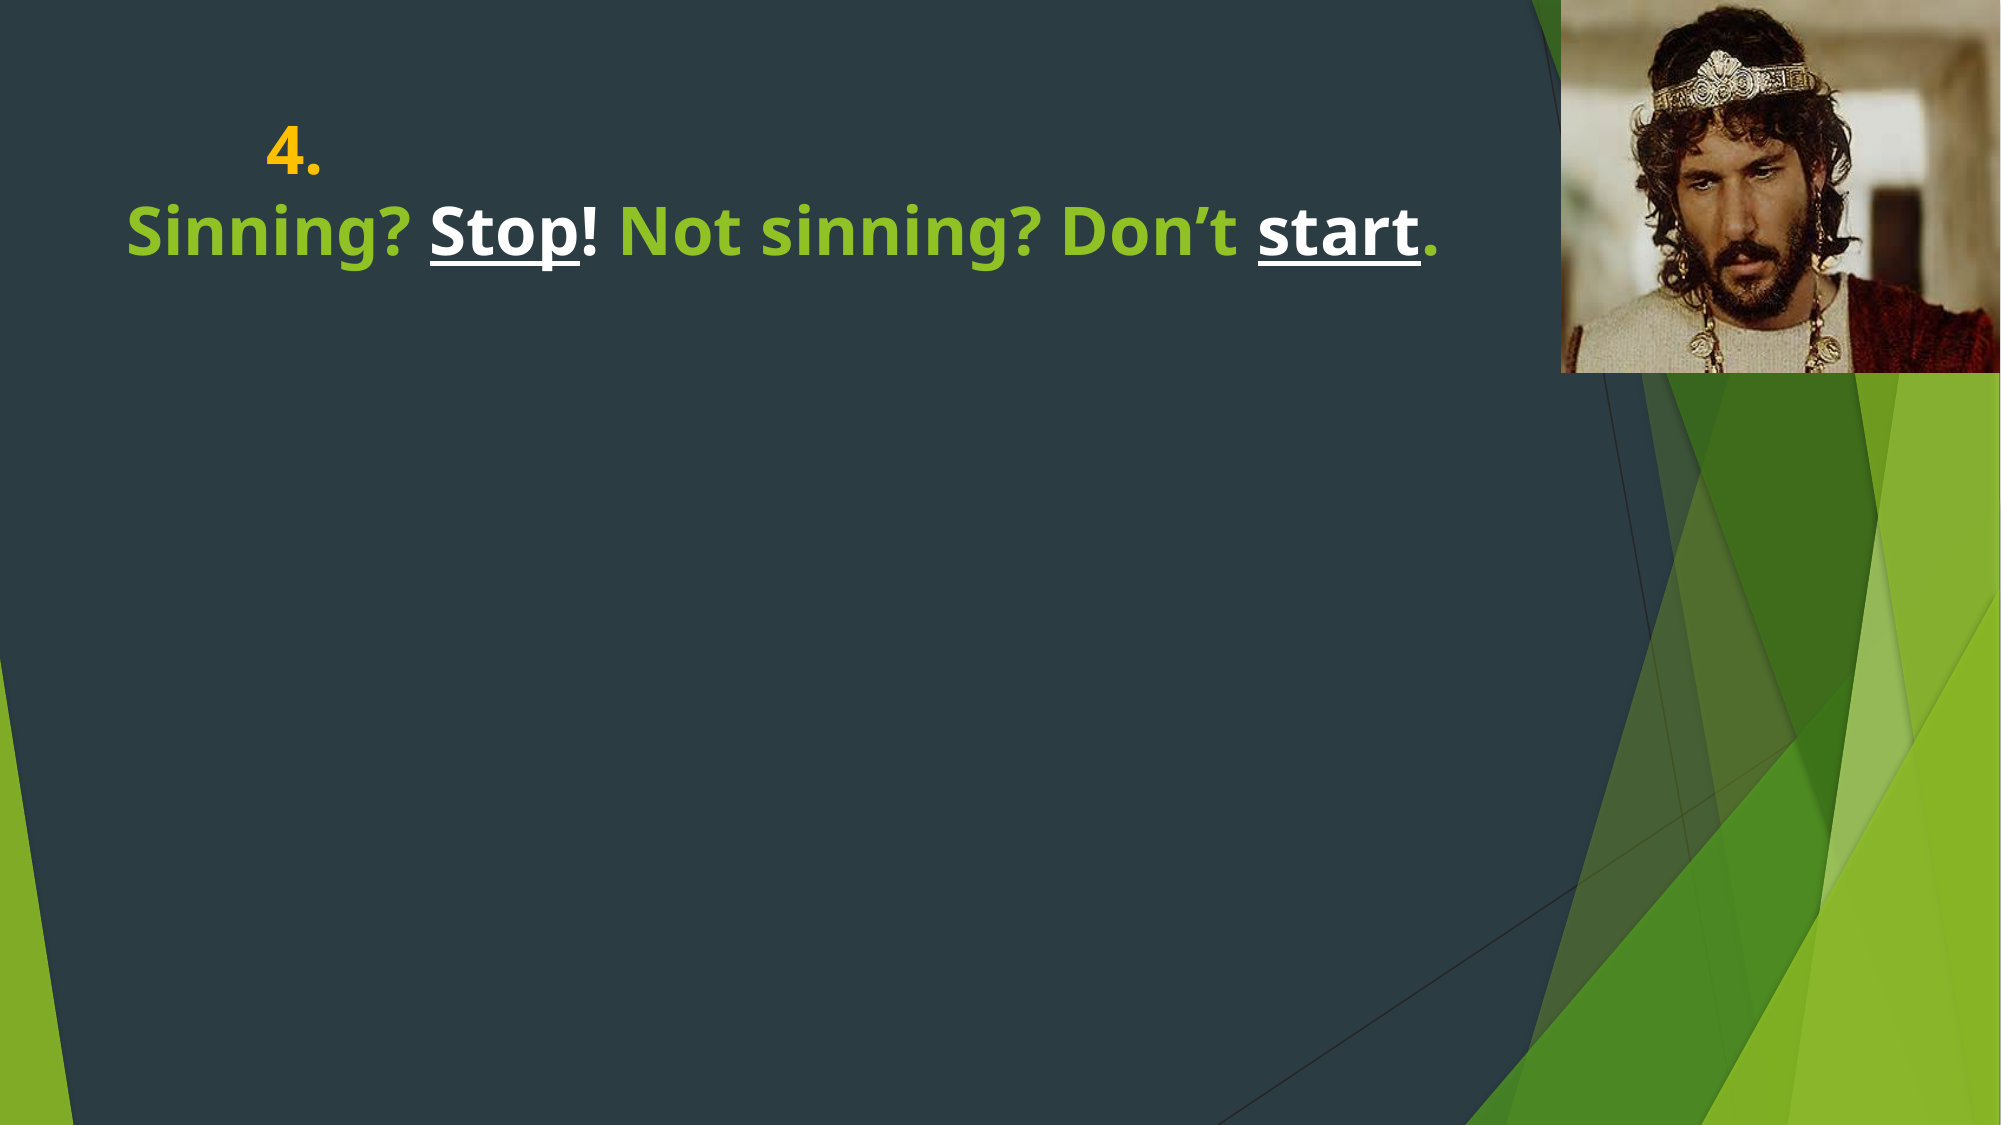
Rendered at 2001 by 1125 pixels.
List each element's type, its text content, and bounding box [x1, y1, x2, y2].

title 4. Sinning? Stop! Not sinning? Don’t start. [111, 99, 1556, 317]
picture [1561, 0, 2000, 373]
